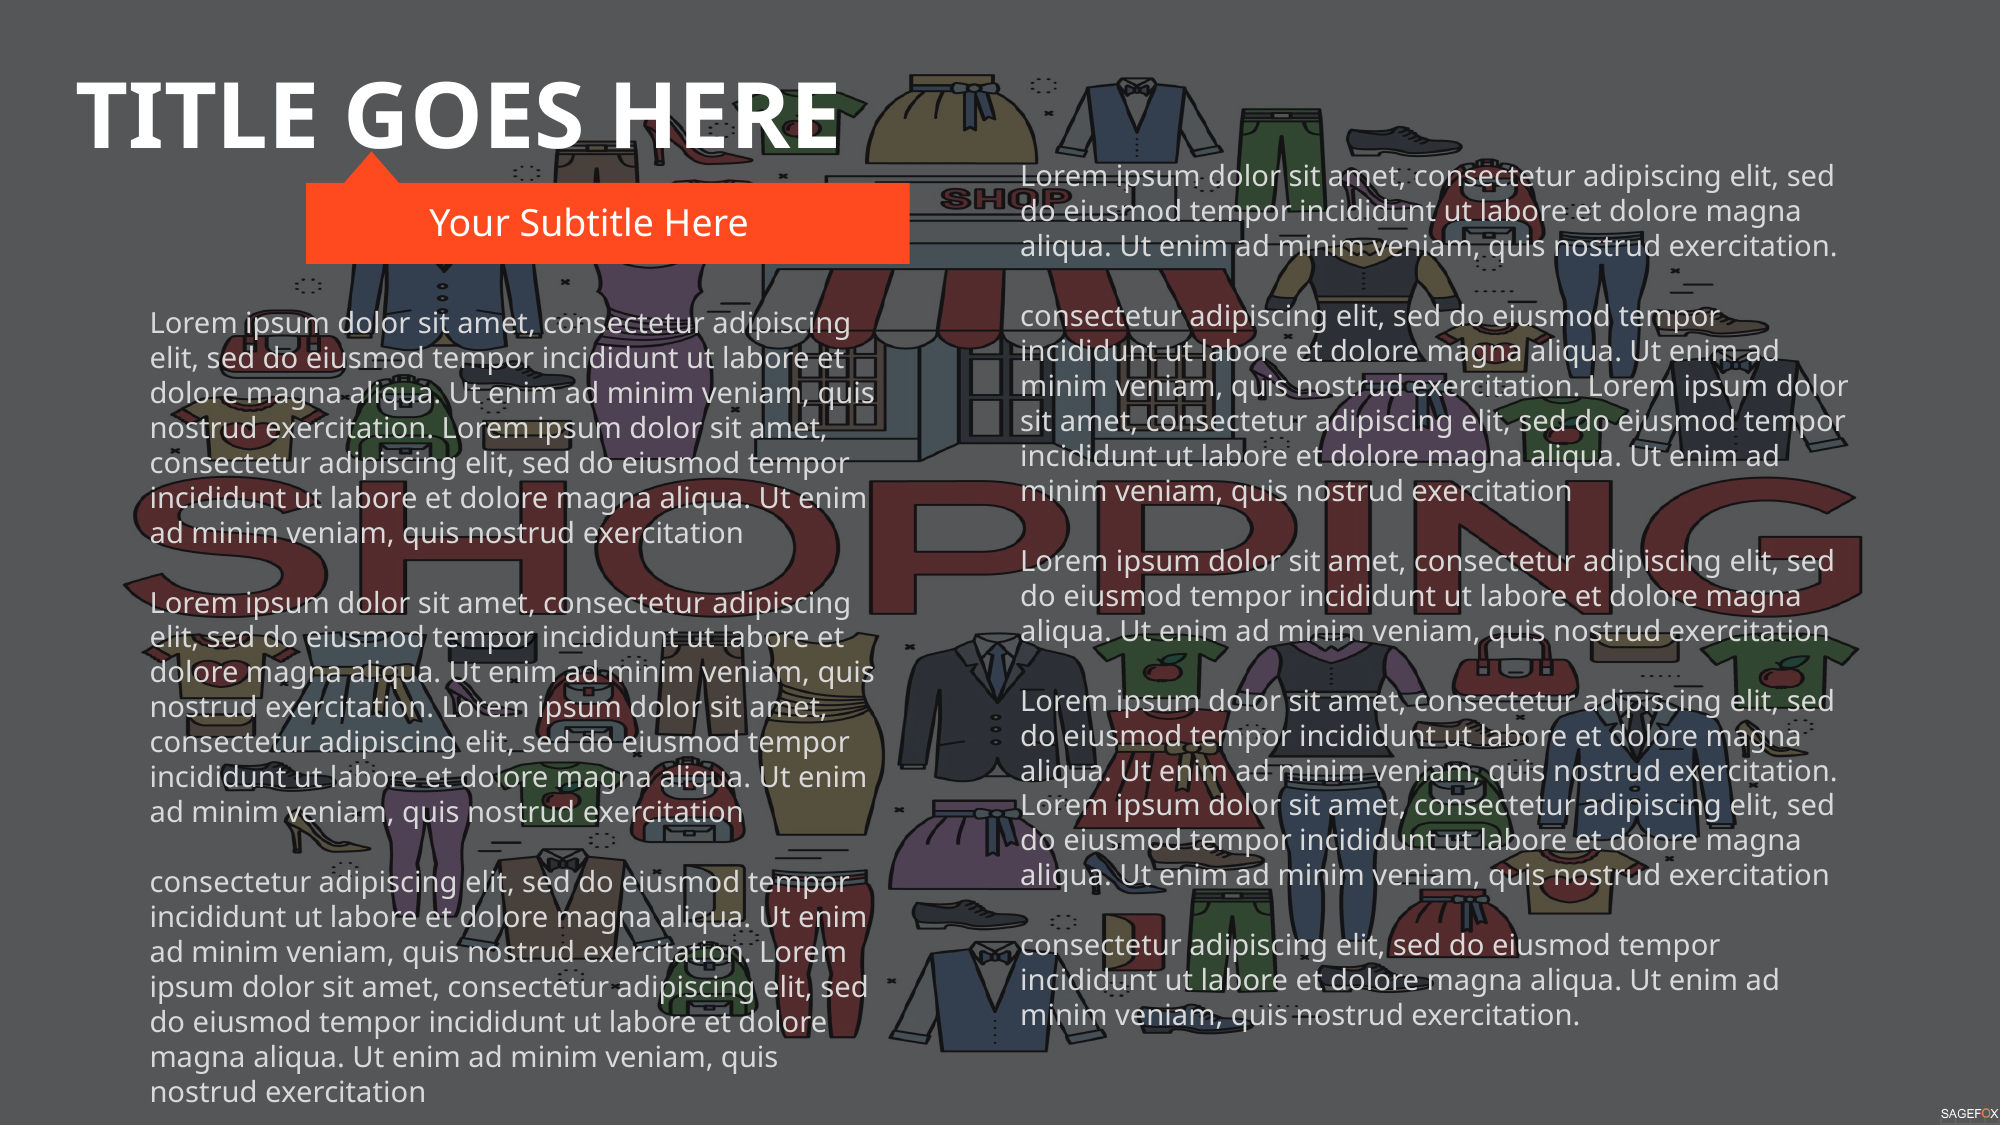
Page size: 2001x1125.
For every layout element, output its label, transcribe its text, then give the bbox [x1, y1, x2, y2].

picture [1940, 0, 2001, 1125]
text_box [306, 151, 910, 264]
text_box Lorem ipsum dolor sit amet, consectetur adipiscing elit, sed do eiusmod tempor incididunt ut labore et dolore magna aliqua. Ut enim ad minim veniam, quis nostrud exercitation. Lorem ipsum dolor sit amet, consectetur adipiscing elit, sed do eiusmod tempor incididunt ut labore et dolore magna aliqua. Ut enim ad minim veniam, quis nostrud exercitation Lorem ipsum dolor sit amet, consectetur adipiscing elit, sed do eiusmod tempor incididunt ut labore et dolore magna aliqua. Ut enim ad minim veniam, quis nostrud exercitation. Lorem ipsum dolor sit amet, consectetur adipiscing elit, sed do eiusmod tempor incididunt ut labore et dolore magna aliqua. Ut enim ad minim veniam, quis nostrud exercitation consectetur adipiscing elit, sed do eiusmod tempor incididunt ut labore et dolore magna aliqua. Ut enim ad minim veniam, quis nostrud exercitation. Lorem ipsum dolor sit amet, consectetur adipiscing elit, sed do eiusmod tempor incididunt ut labore et dolore magna aliqua. Ut enim ad minim veniam, quis nostrud exercitation [134, 296, 897, 1125]
text_box Lorem ipsum dolor sit amet, consectetur adipiscing elit, sed do eiusmod tempor incididunt ut labore et dolore magna aliqua. Ut enim ad minim veniam, quis nostrud exercitation. consectetur adipiscing elit, sed do eiusmod tempor incididunt ut labore et dolore magna aliqua. Ut enim ad minim veniam, quis nostrud exercitation. Lorem ipsum dolor sit amet, consectetur adipiscing elit, sed do eiusmod tempor incididunt ut labore et dolore magna aliqua. Ut enim ad minim veniam, quis nostrud exercitation Lorem ipsum dolor sit amet, consectetur adipiscing elit, sed do eiusmod tempor incididunt ut labore et dolore magna aliqua. Ut enim ad minim veniam, quis nostrud exercitation Lorem ipsum dolor sit amet, consectetur adipiscing elit, sed do eiusmod tempor incididunt ut labore et dolore magna aliqua. Ut enim ad minim veniam, quis nostrud exercitation. Lorem ipsum dolor sit amet, consectetur adipiscing elit, sed do eiusmod tempor incididunt ut labore et dolore magna aliqua. Ut enim ad minim veniam, quis nostrud exercitation consectetur adipiscing elit, sed do eiusmod tempor incididunt ut labore et dolore magna aliqua. Ut enim ad minim veniam, quis nostrud exercitation. [1005, 150, 1876, 1039]
text_box TITLE GOES HERE [60, 49, 965, 175]
